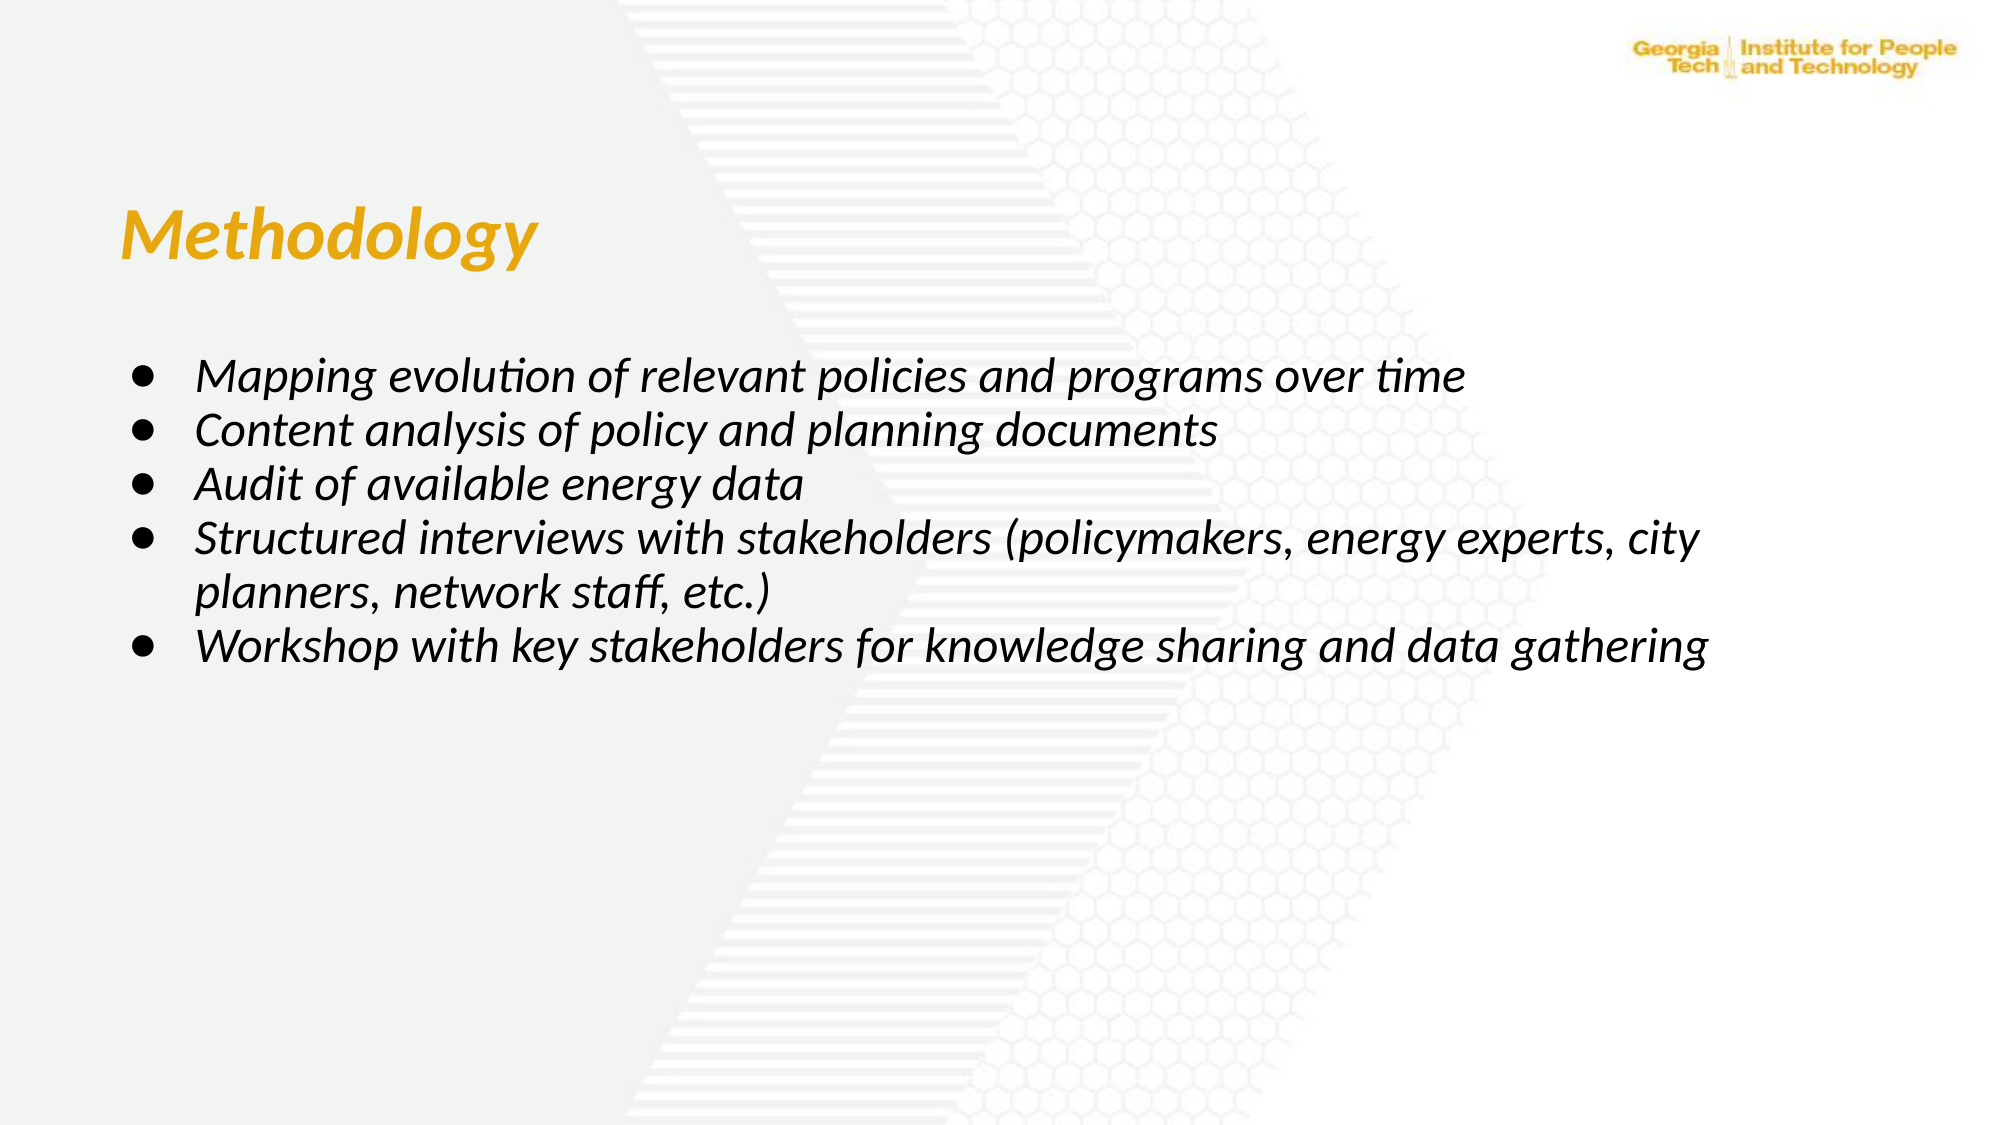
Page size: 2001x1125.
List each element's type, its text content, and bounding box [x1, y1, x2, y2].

picture [0, 0, 2001, 1125]
title Methodology [104, 125, 1605, 291]
subtitle Mapping evolution of relevant policies and programs over time Content analysis of policy and planning documents Audit of available energy data Structured interviews with stakeholders (policymakers, energy experts, city planners, network staff, etc.) Workshop with key stakeholders for knowledge sharing and data gathering [104, 334, 1879, 1018]
